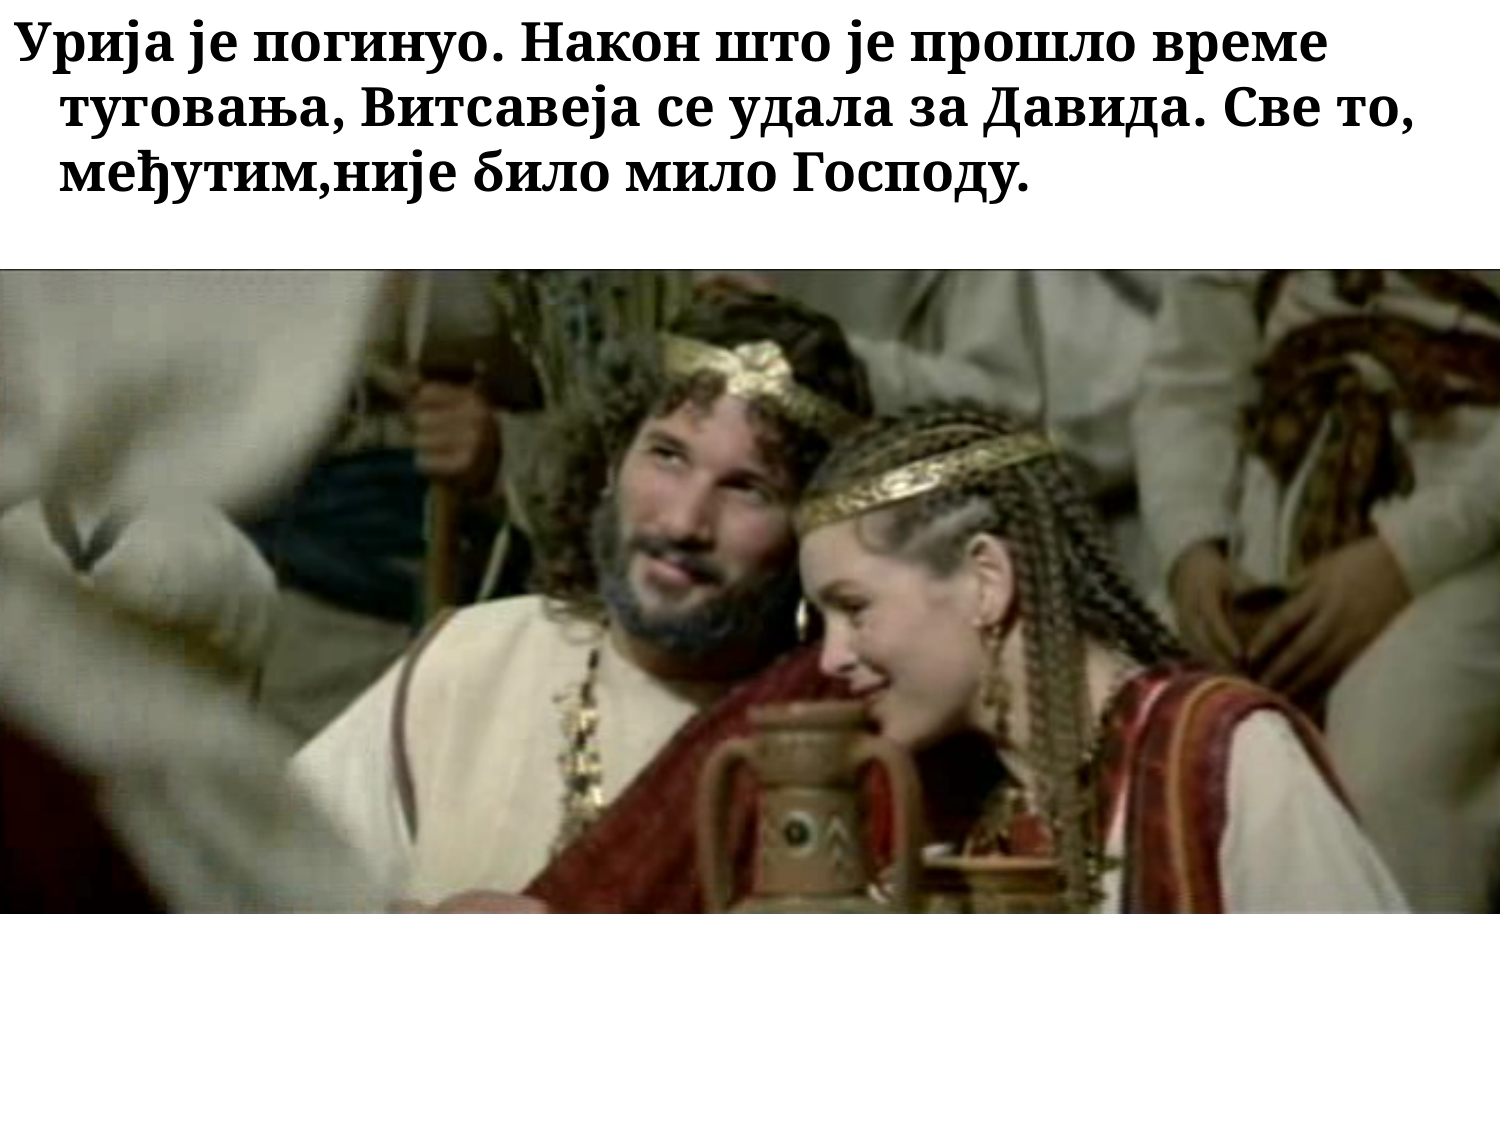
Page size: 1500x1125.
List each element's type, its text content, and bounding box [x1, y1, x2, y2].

list Урија је погинуо. Након што је прошло време туговања, Витсавеја се удала за Давида. Све то, међутим,није било мило Господу. [0, 0, 1500, 261]
picture [0, 270, 1500, 914]
